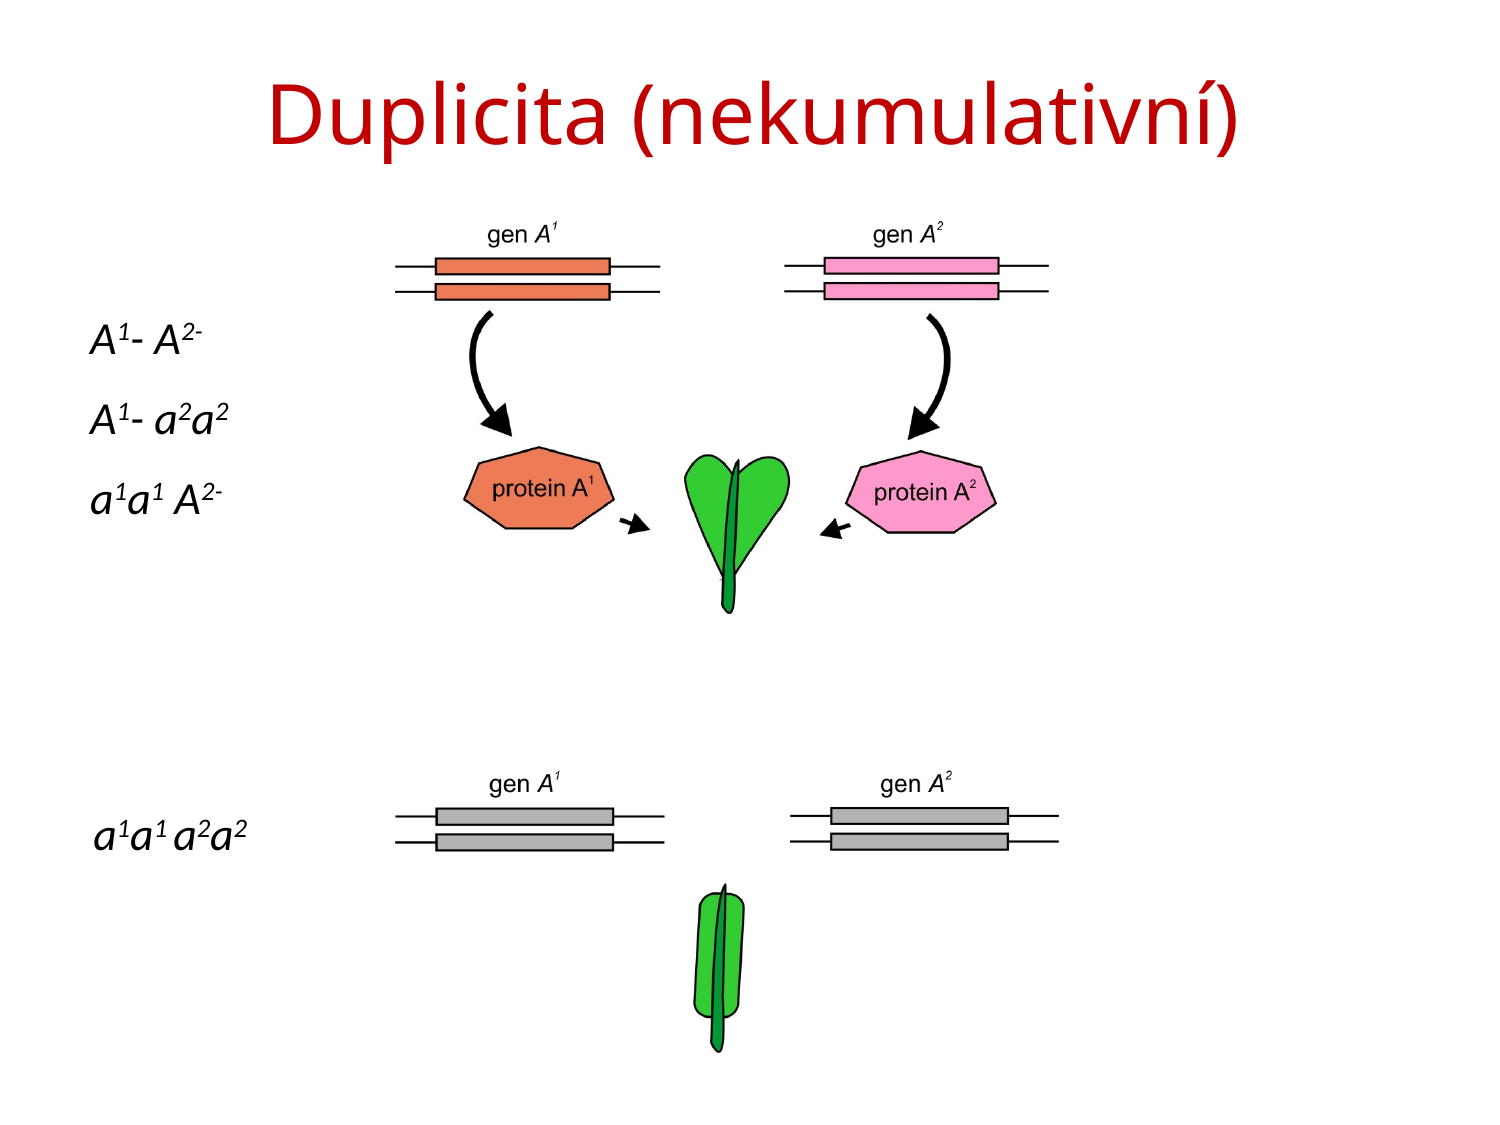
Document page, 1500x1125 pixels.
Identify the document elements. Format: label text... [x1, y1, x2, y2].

title Duplicita (nekumulativní) [106, 9, 1401, 227]
picture [395, 770, 1059, 1053]
text_box A1- A2- A1- a2a2 a1a1 A2- [75, 301, 244, 532]
text_box a1a1 a2a2 [78, 797, 273, 868]
picture [395, 221, 1049, 614]
